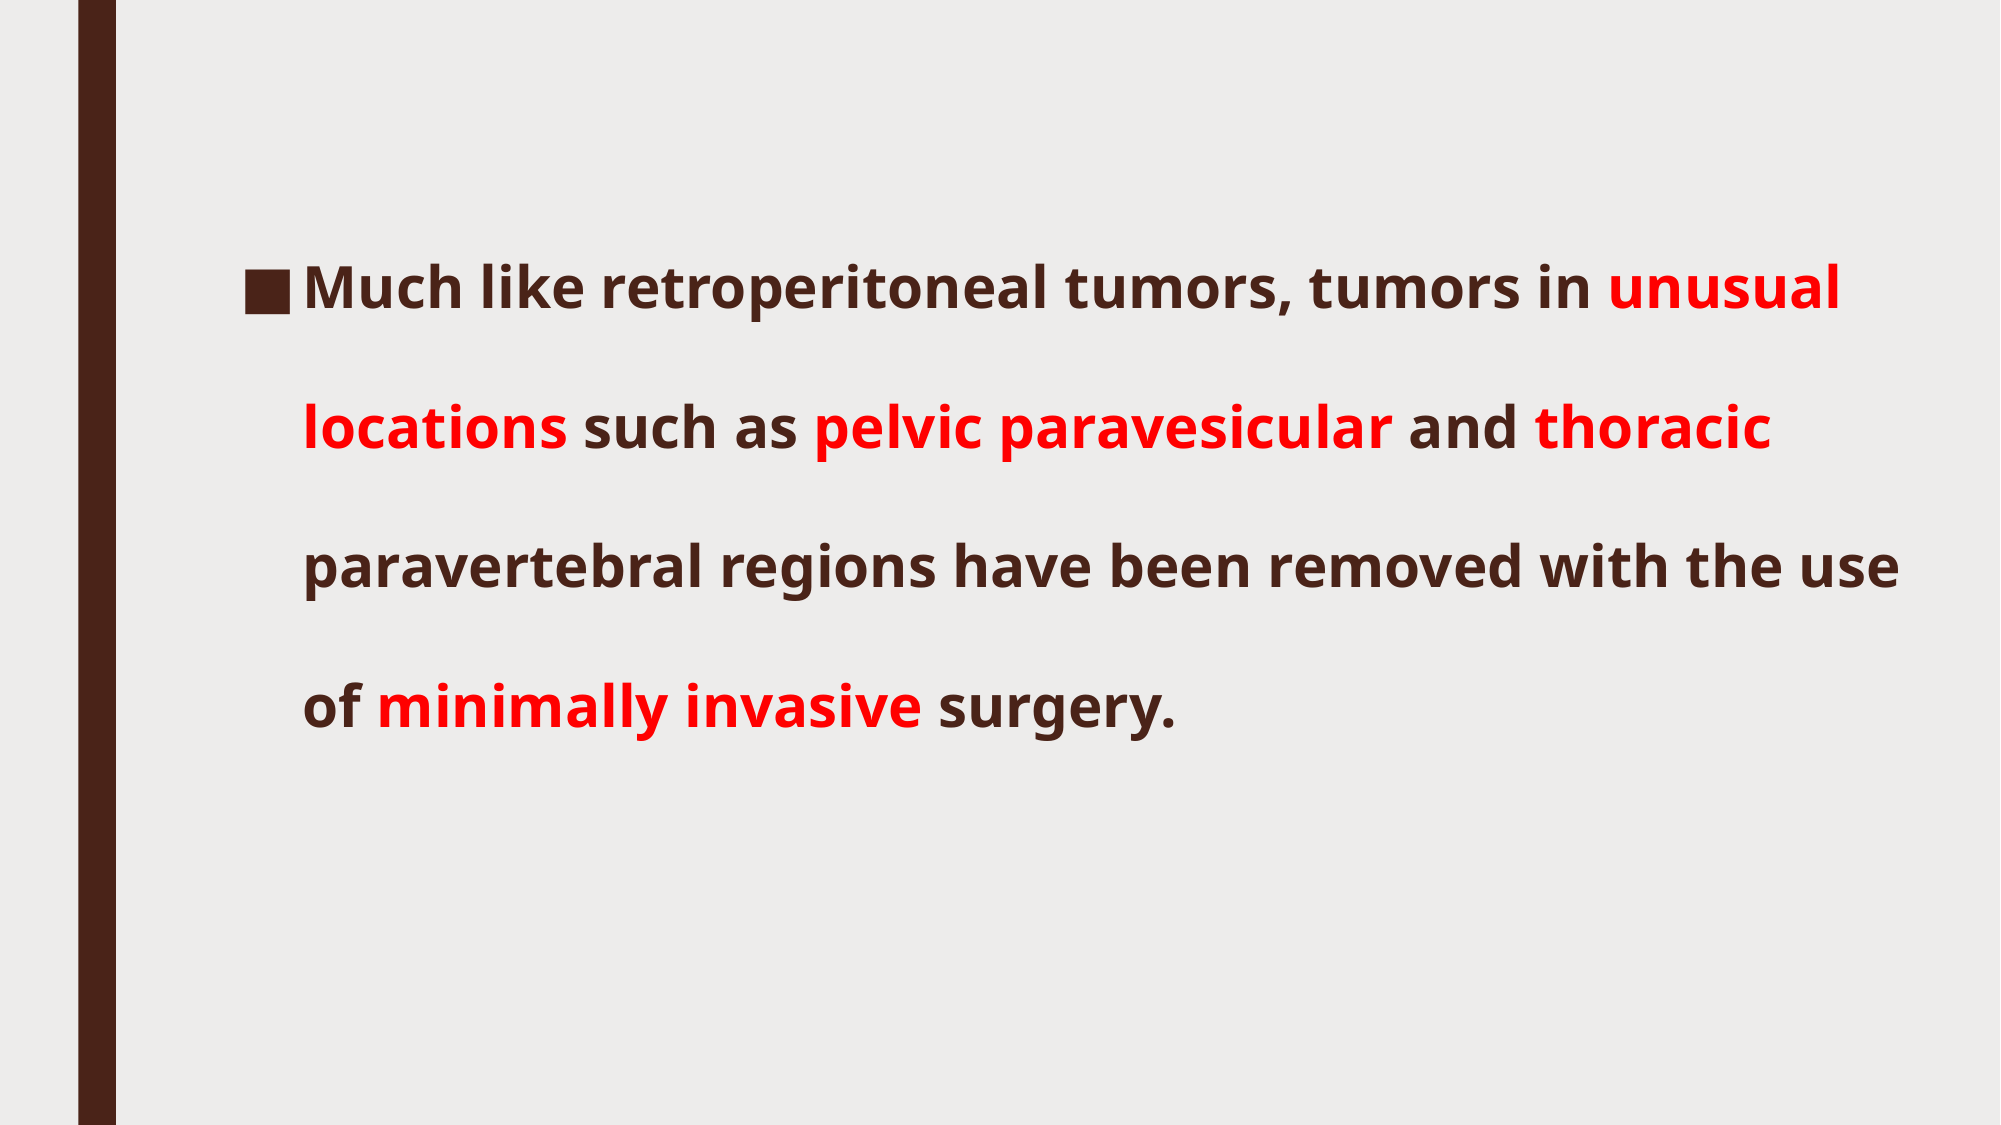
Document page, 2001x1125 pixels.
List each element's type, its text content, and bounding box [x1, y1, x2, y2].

list Much like retroperitoneal tumors, tumors in unusual locations such as pelvic paravesicular and thoracic paravertebral regions have been removed with the use of minimally invasive surgery. [225, 172, 1930, 1103]
